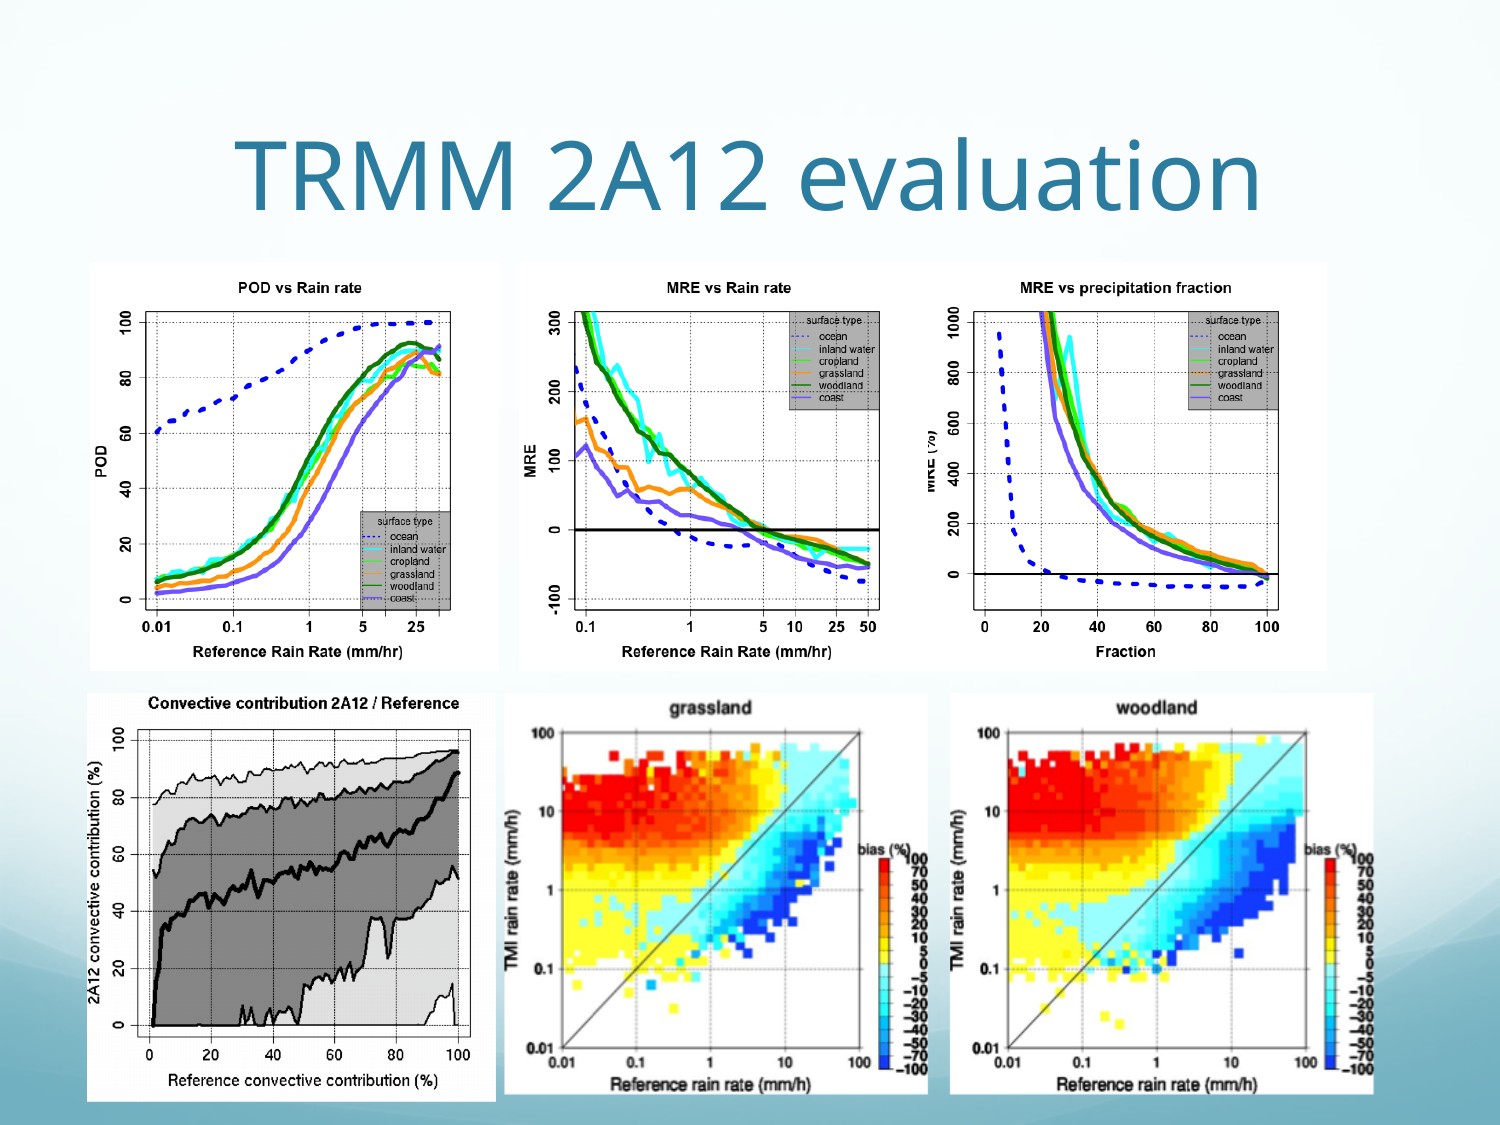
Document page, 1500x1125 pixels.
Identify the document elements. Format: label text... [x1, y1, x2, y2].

picture [89, 261, 499, 671]
picture [519, 261, 1328, 672]
picture [86, 693, 497, 1103]
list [504, 693, 1375, 1112]
title TRMM 2A12 evaluation [90, 17, 1410, 237]
